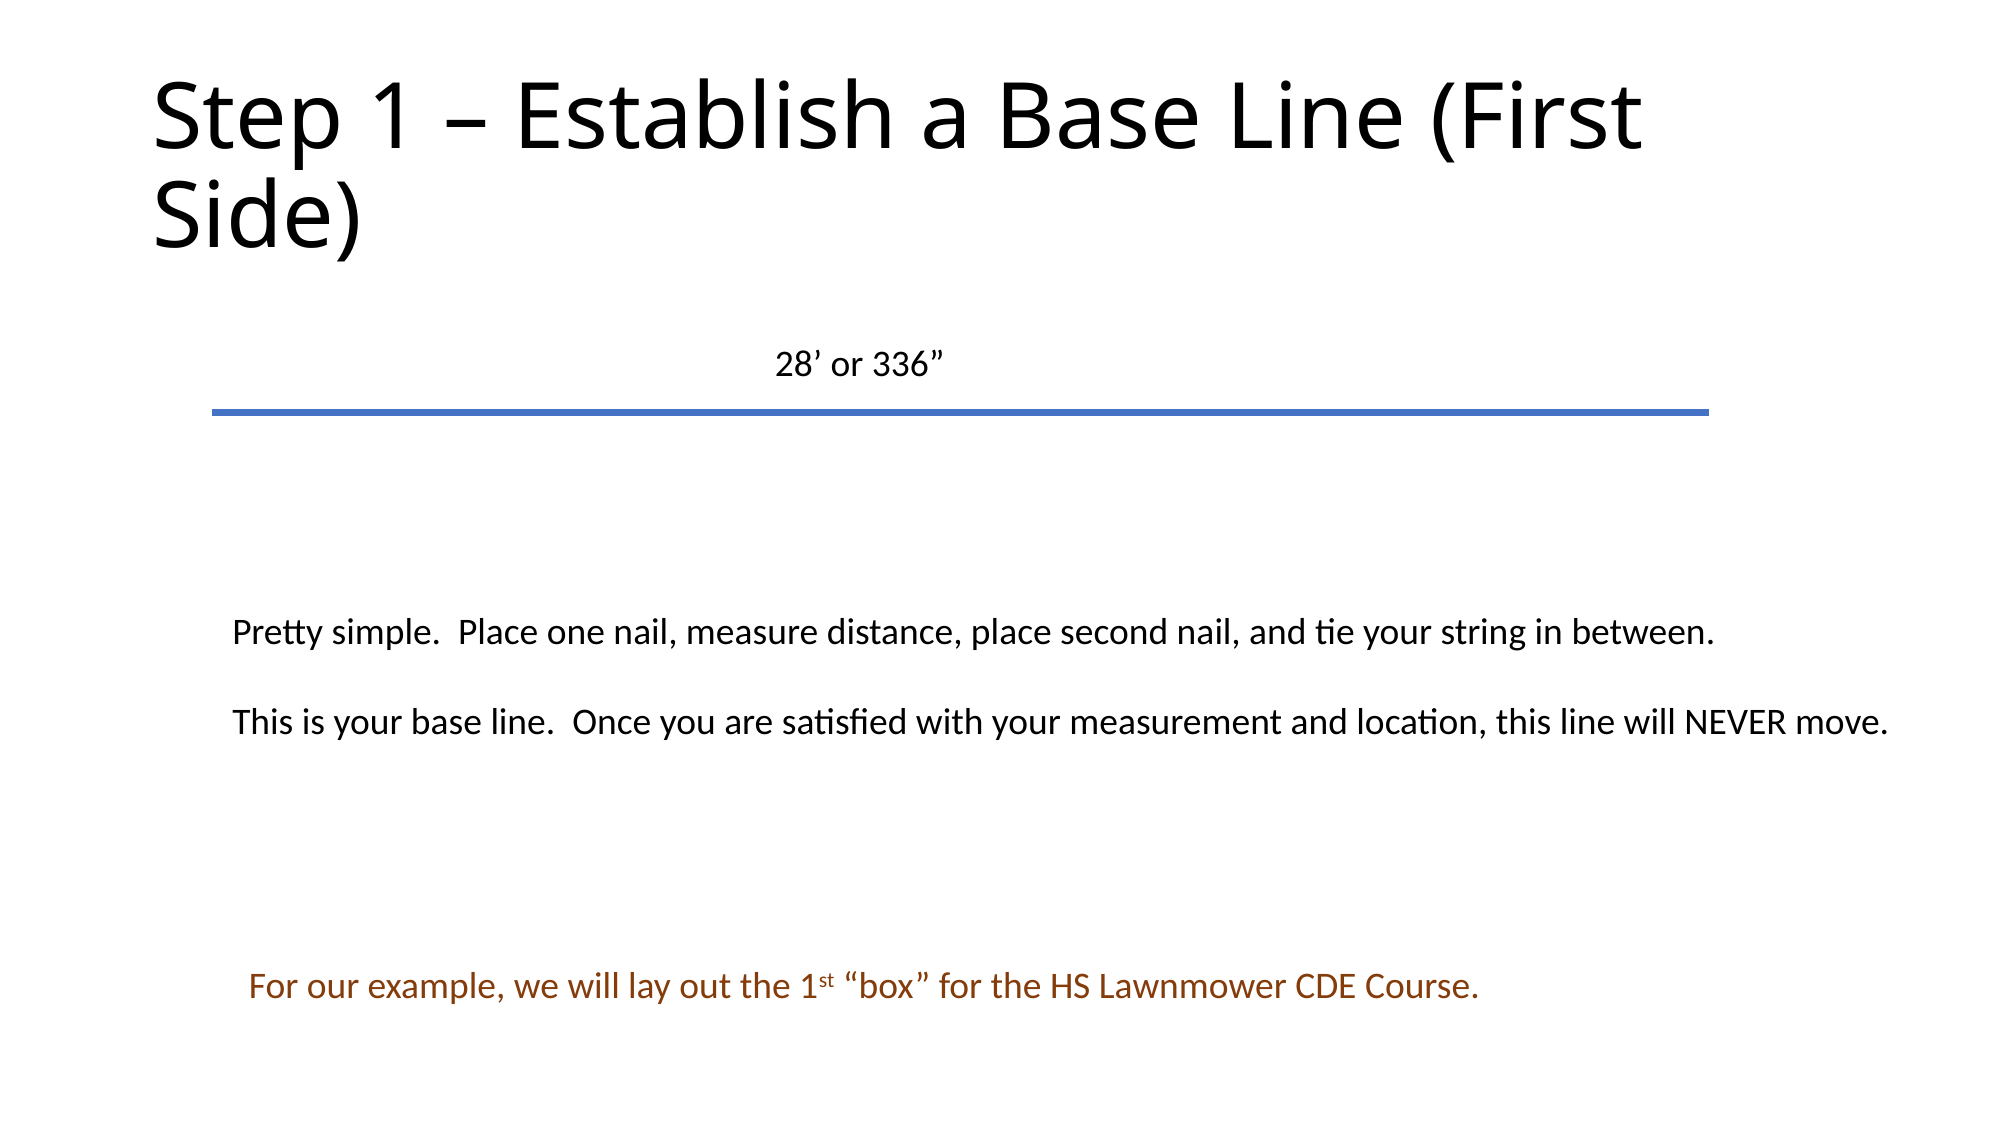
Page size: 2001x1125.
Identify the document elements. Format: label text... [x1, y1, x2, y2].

text_box Pretty simple. Place one nail, measure distance, place second nail, and tie your string in between. This is your base line. Once you are satisfied with your measurement and location, this line will NEVER move. [217, 599, 1907, 750]
text_box For our example, we will lay out the 1st “box” for the HS Lawnmower CDE Course. [234, 954, 1496, 1014]
text_box 28’ or 336” [760, 331, 960, 392]
title Step 1 – Establish a Base Line (First Side) [137, 59, 1863, 278]
